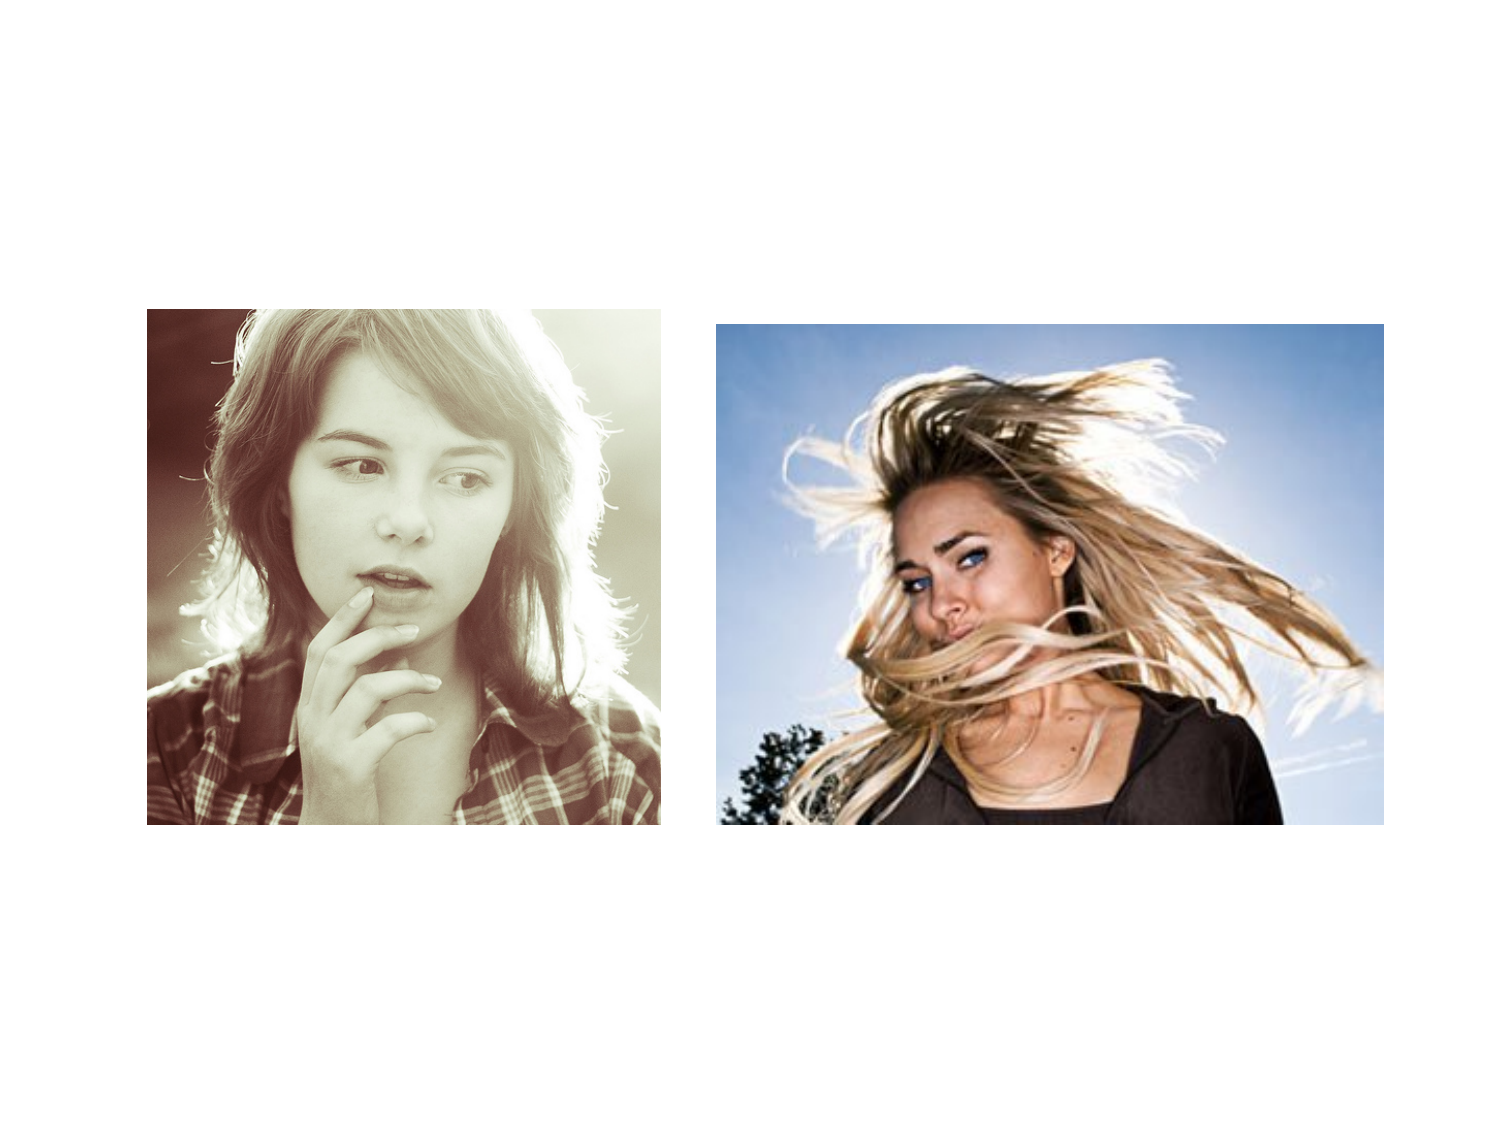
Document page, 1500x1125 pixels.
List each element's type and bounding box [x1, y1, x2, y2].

picture [147, 308, 661, 825]
picture [716, 324, 1384, 825]
